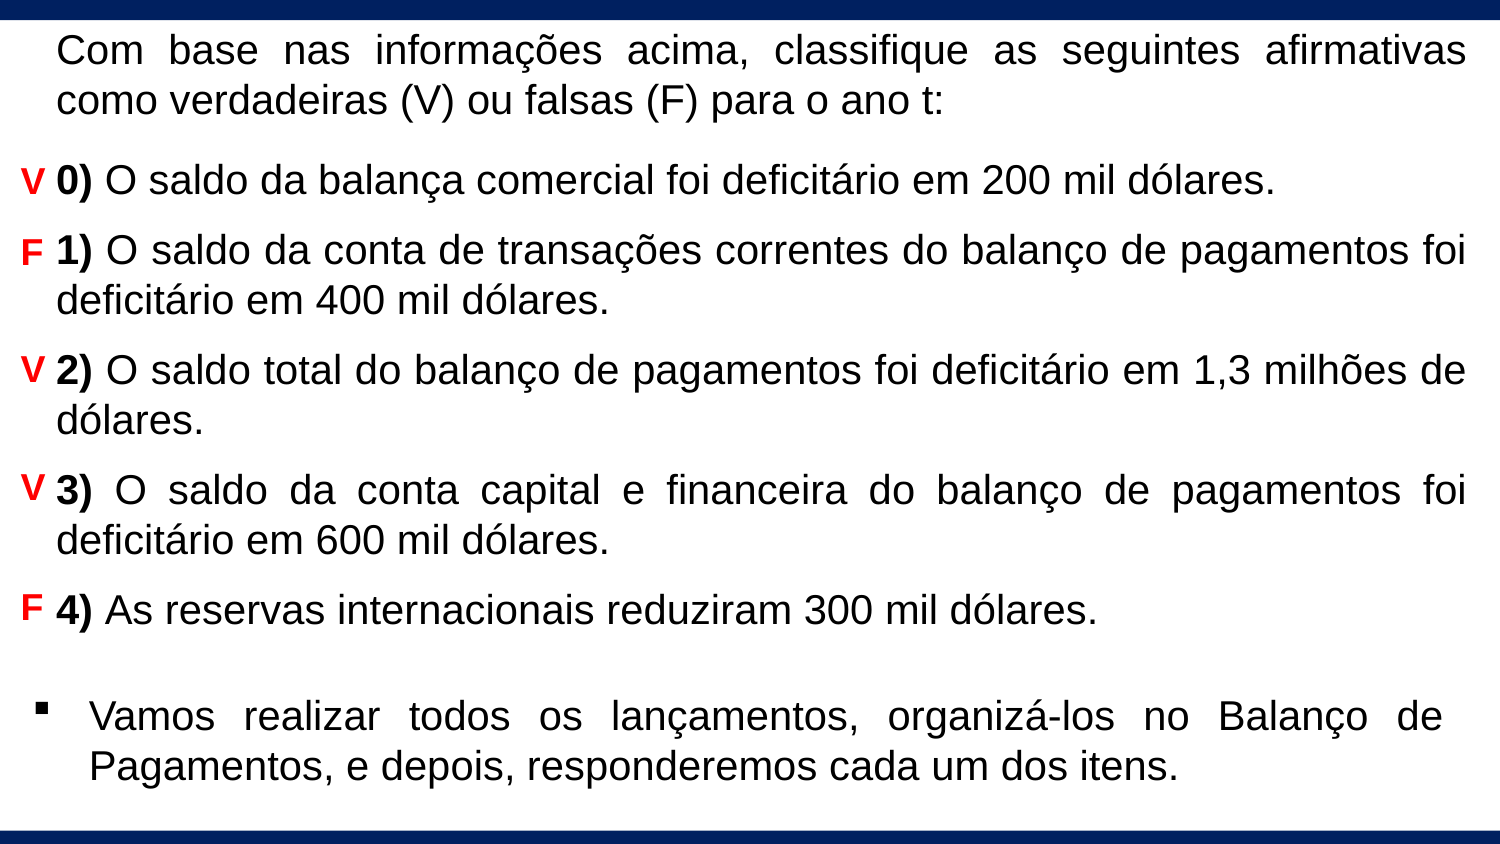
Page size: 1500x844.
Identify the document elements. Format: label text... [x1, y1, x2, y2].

text_box Vamos realizar todos os lançamentos, organizá-los no Balanço de Pagamentos, e depois, responderemos cada um dos itens. [17, 681, 1459, 797]
text_box V [5, 455, 77, 516]
text_box Com base nas informações acima, classifique as seguintes afirmativas como verdadeiras (V) ou falsas (F) para o ano t: 0) O saldo da balança comercial foi deficitário em 200 mil dólares. 1) O saldo da conta de transações correntes do balanço de pagamentos foi deficitário em 400 mil dólares. 2) O saldo total do balanço de pagamentos foi deficitário em 1,3 milhões de dólares. 3) O saldo da conta capital e financeira do balanço de pagamentos foi deficitário em 600 mil dólares. 4) As reservas internacionais reduziram 300 mil dólares. [41, 15, 1483, 640]
text_box F [5, 220, 77, 281]
text_box F [5, 575, 77, 635]
text_box V [5, 337, 77, 398]
text_box V [5, 150, 77, 210]
